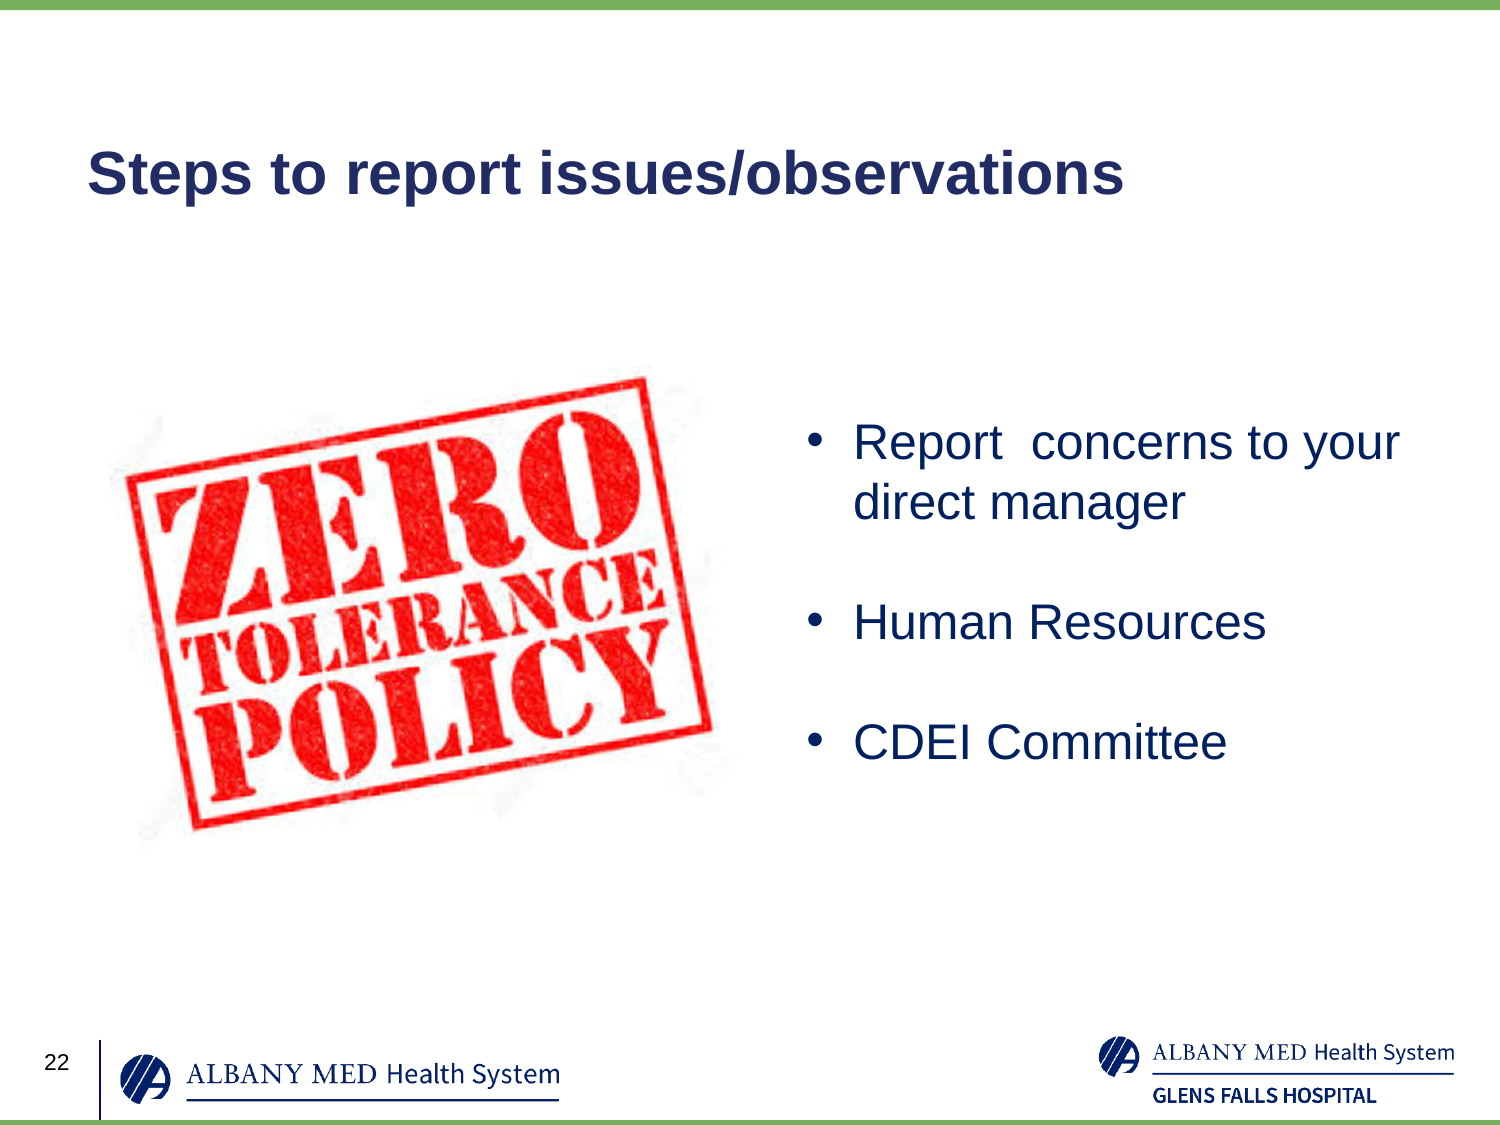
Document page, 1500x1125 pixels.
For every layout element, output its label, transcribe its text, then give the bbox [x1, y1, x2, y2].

slide_number 22 [0, 1039, 85, 1100]
picture [102, 382, 734, 830]
picture [112, 1028, 567, 1120]
title Steps to report issues/observations [72, 0, 1425, 216]
text_box Report concerns to your direct manager Human Resources CDEI Committee [791, 401, 1465, 777]
picture [1092, 1028, 1460, 1111]
